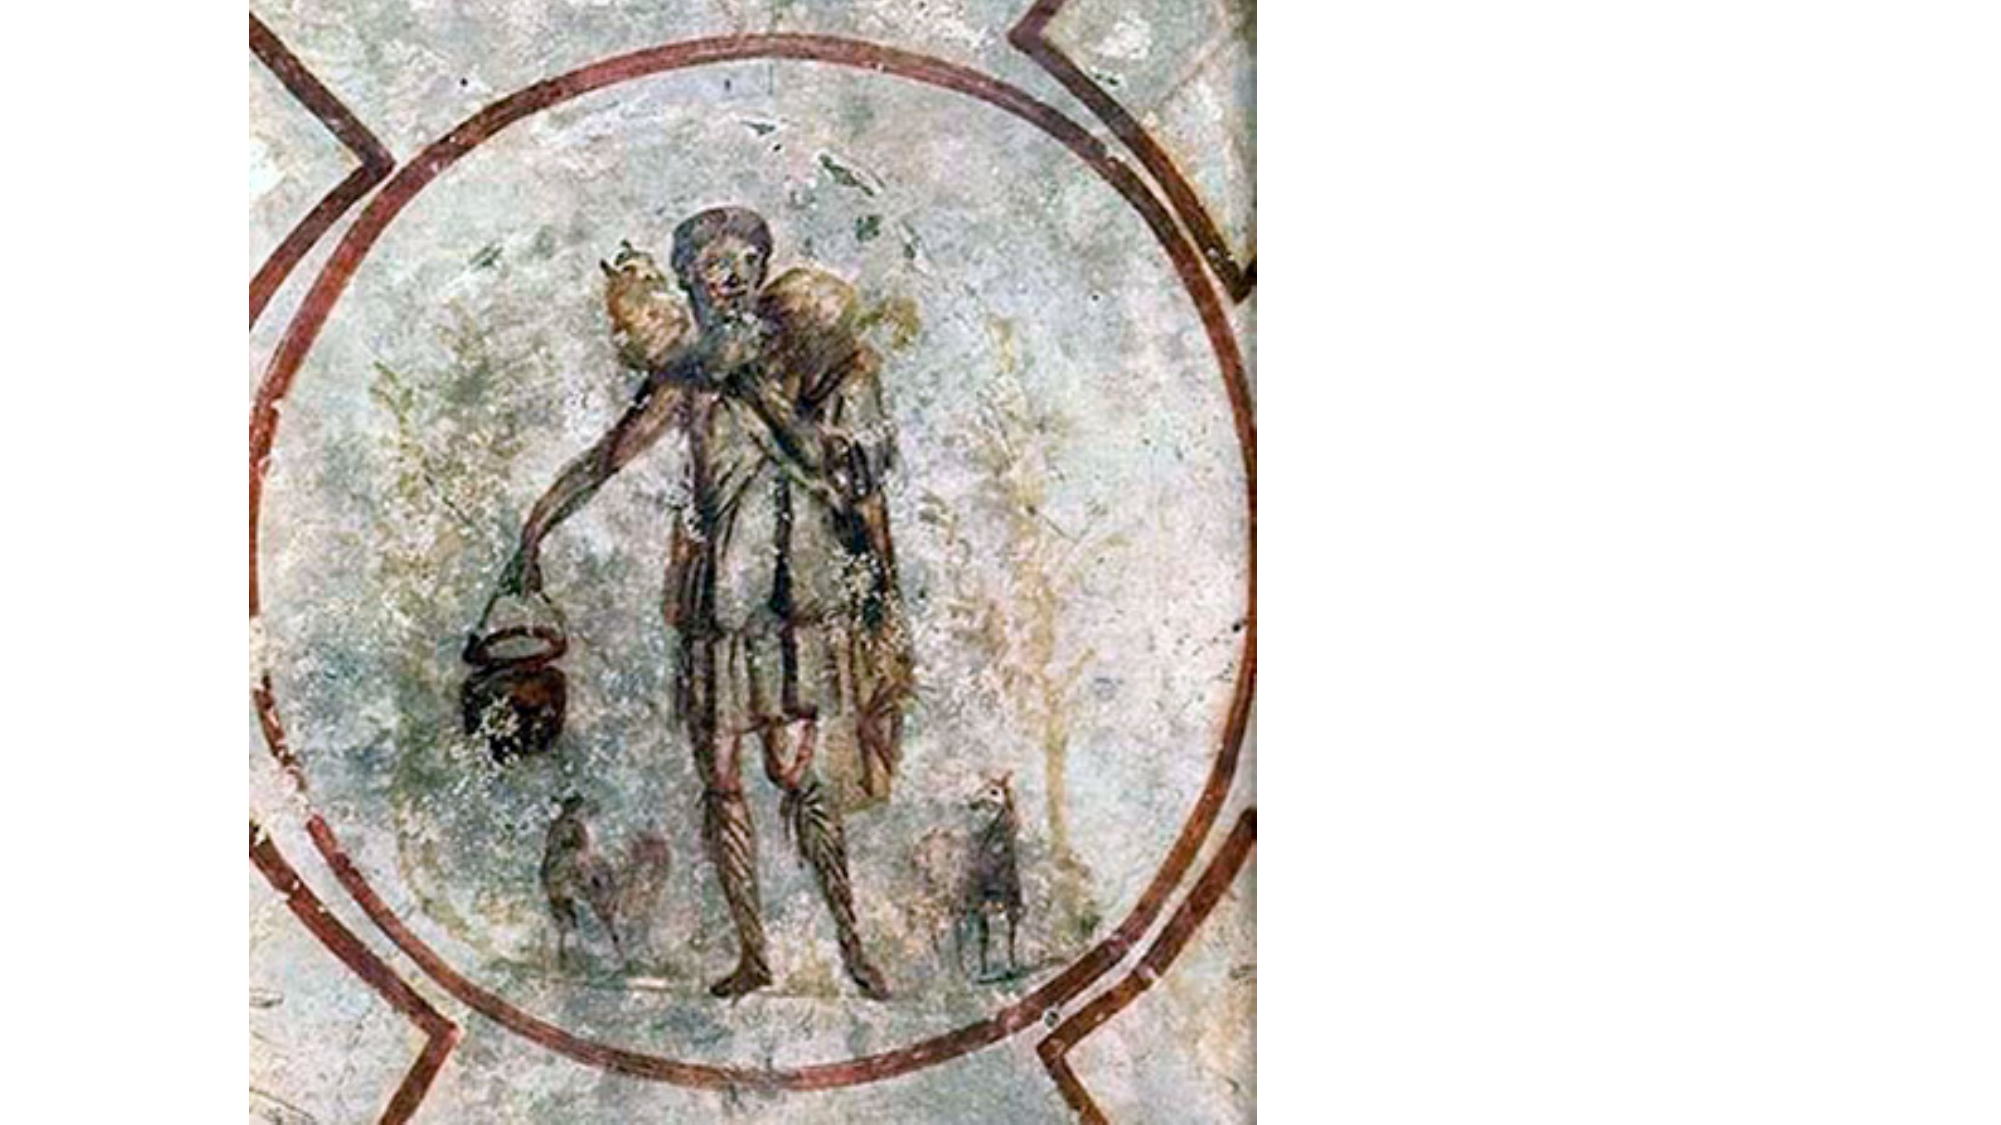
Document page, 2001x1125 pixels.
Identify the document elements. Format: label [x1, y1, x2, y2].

list [249, 0, 1258, 1125]
